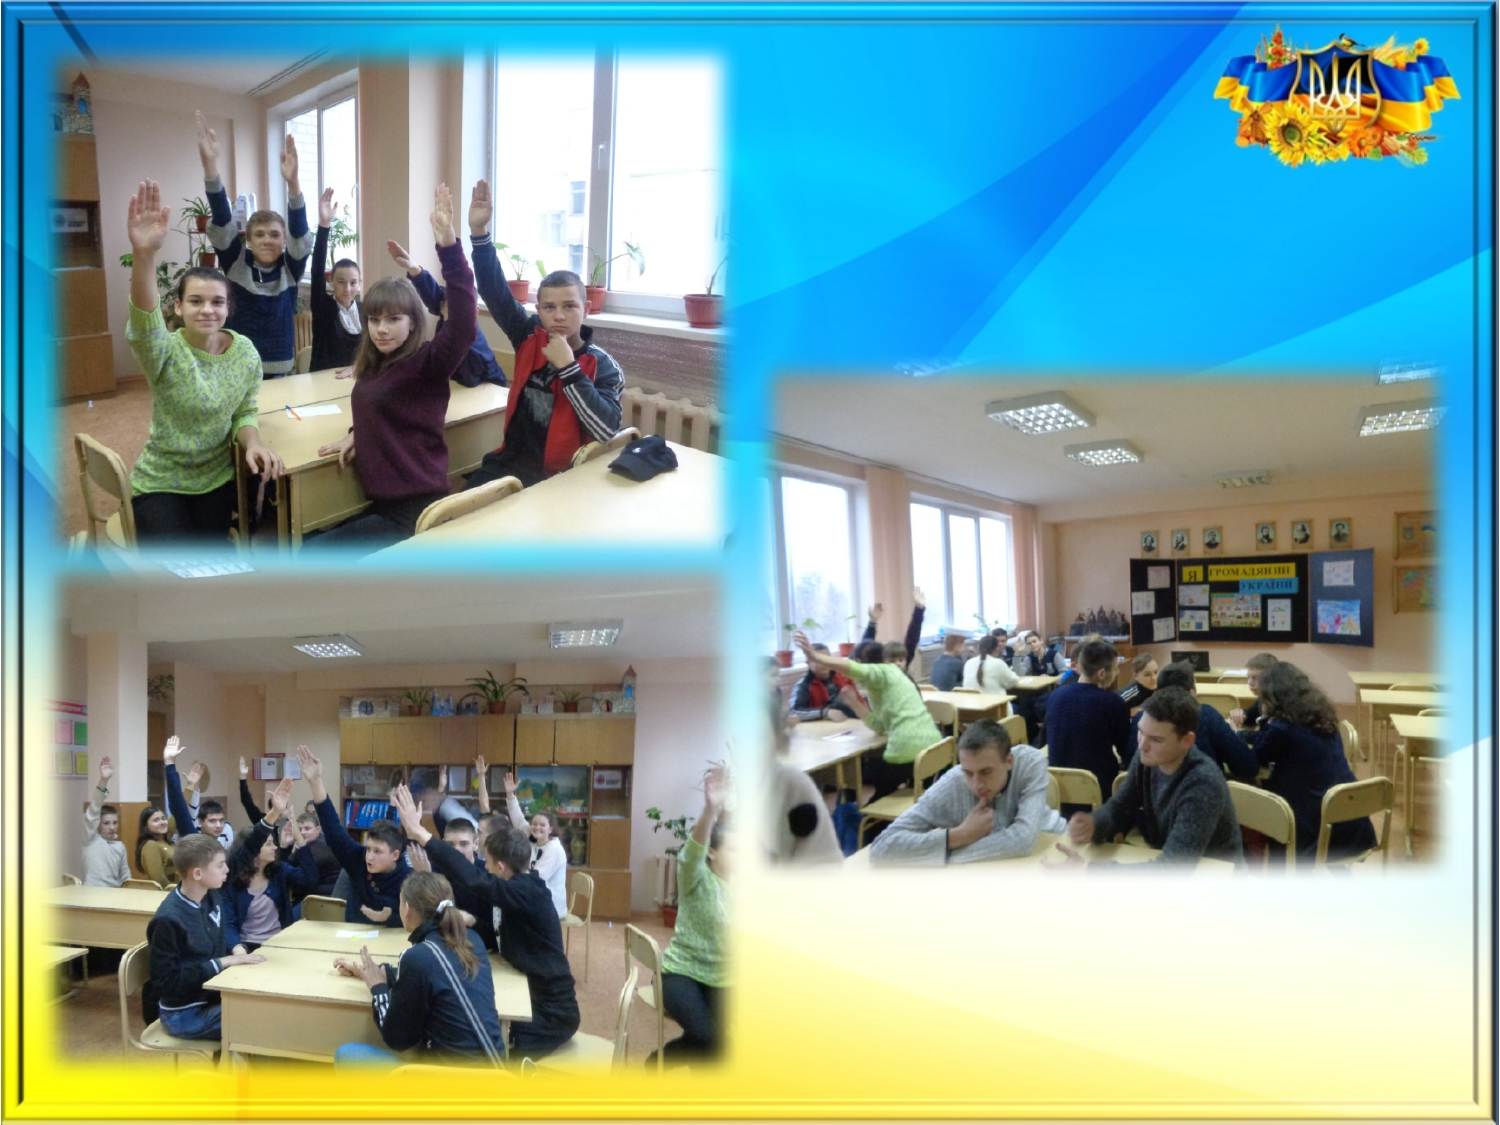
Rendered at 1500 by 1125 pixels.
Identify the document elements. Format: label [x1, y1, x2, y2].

list [34, 573, 744, 1083]
picture [1, 0, 1499, 1125]
